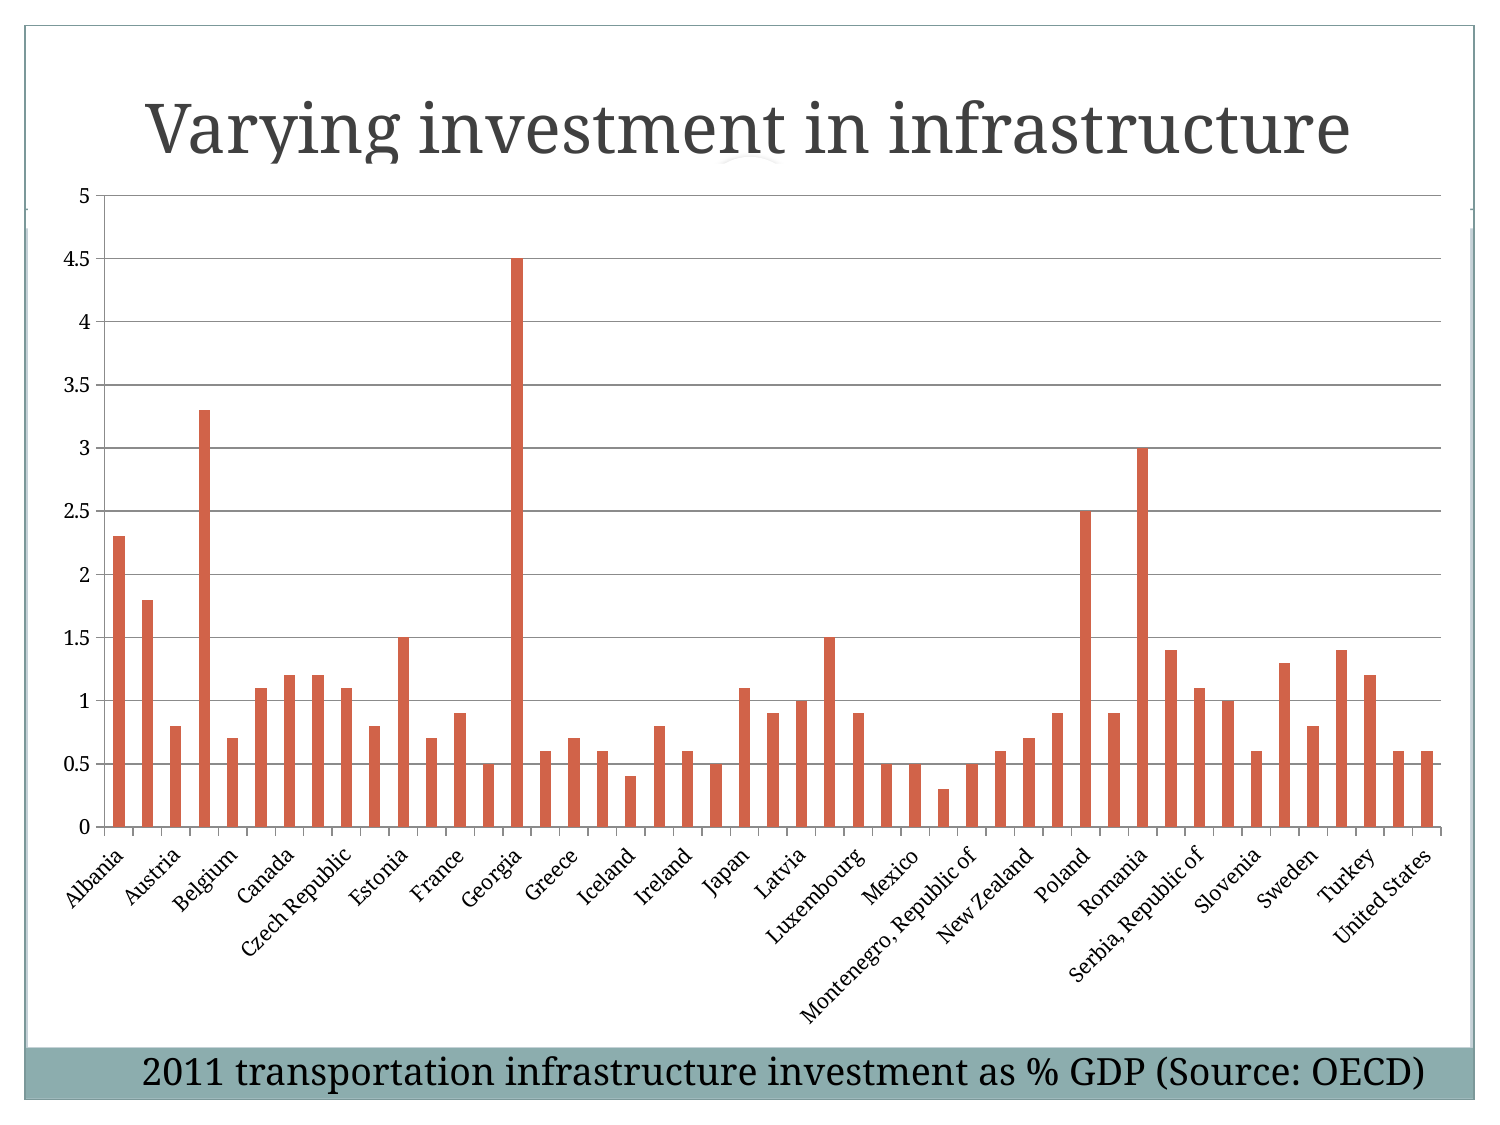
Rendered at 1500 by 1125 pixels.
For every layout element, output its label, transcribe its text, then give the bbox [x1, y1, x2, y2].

title Varying investment in infrastructure [49, 50, 1450, 160]
chart [27, 163, 1471, 1048]
text_box 2011 transportation infrastructure investment as % GDP (Source: OECD) [126, 1058, 1442, 1125]
